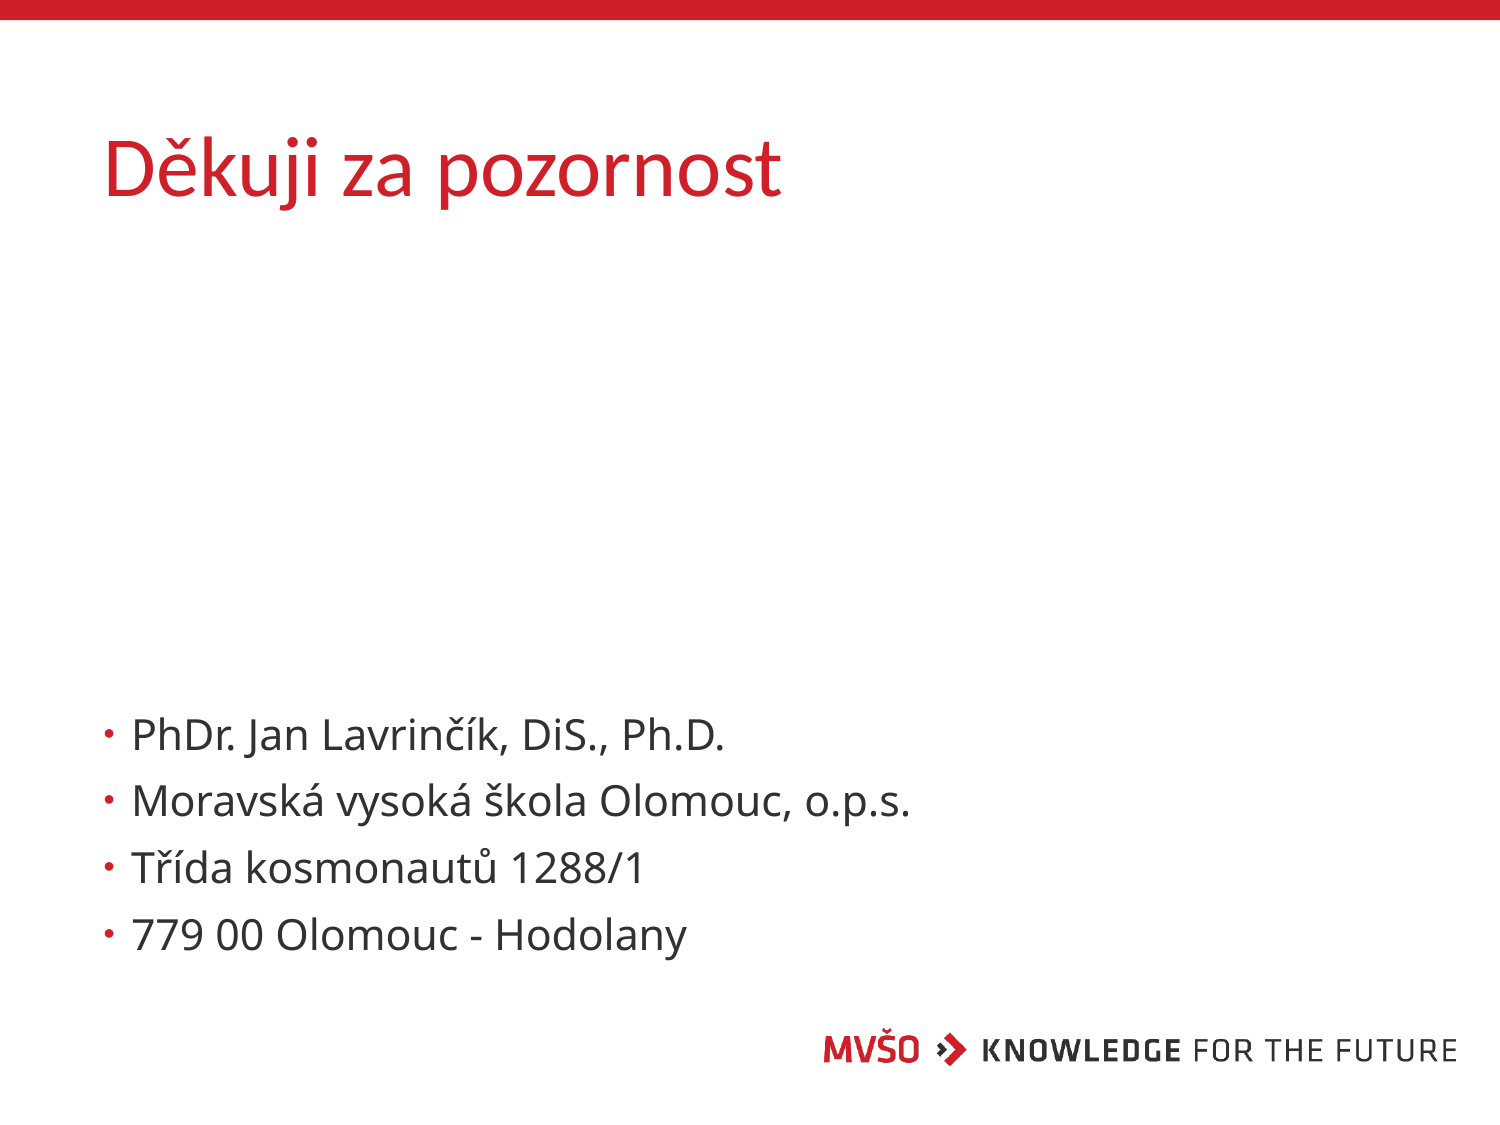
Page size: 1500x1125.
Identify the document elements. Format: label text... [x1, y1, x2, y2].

picture [824, 1028, 1456, 1066]
title Děkuji za pozornost [88, 59, 1412, 278]
list PhDr. Jan Lavrinčík, DiS., Ph.D. Moravská vysoká škola Olomouc, o.p.s. Třída kosmonautů 1288/1 779 00 Olomouc - Hodolany [88, 299, 1412, 969]
